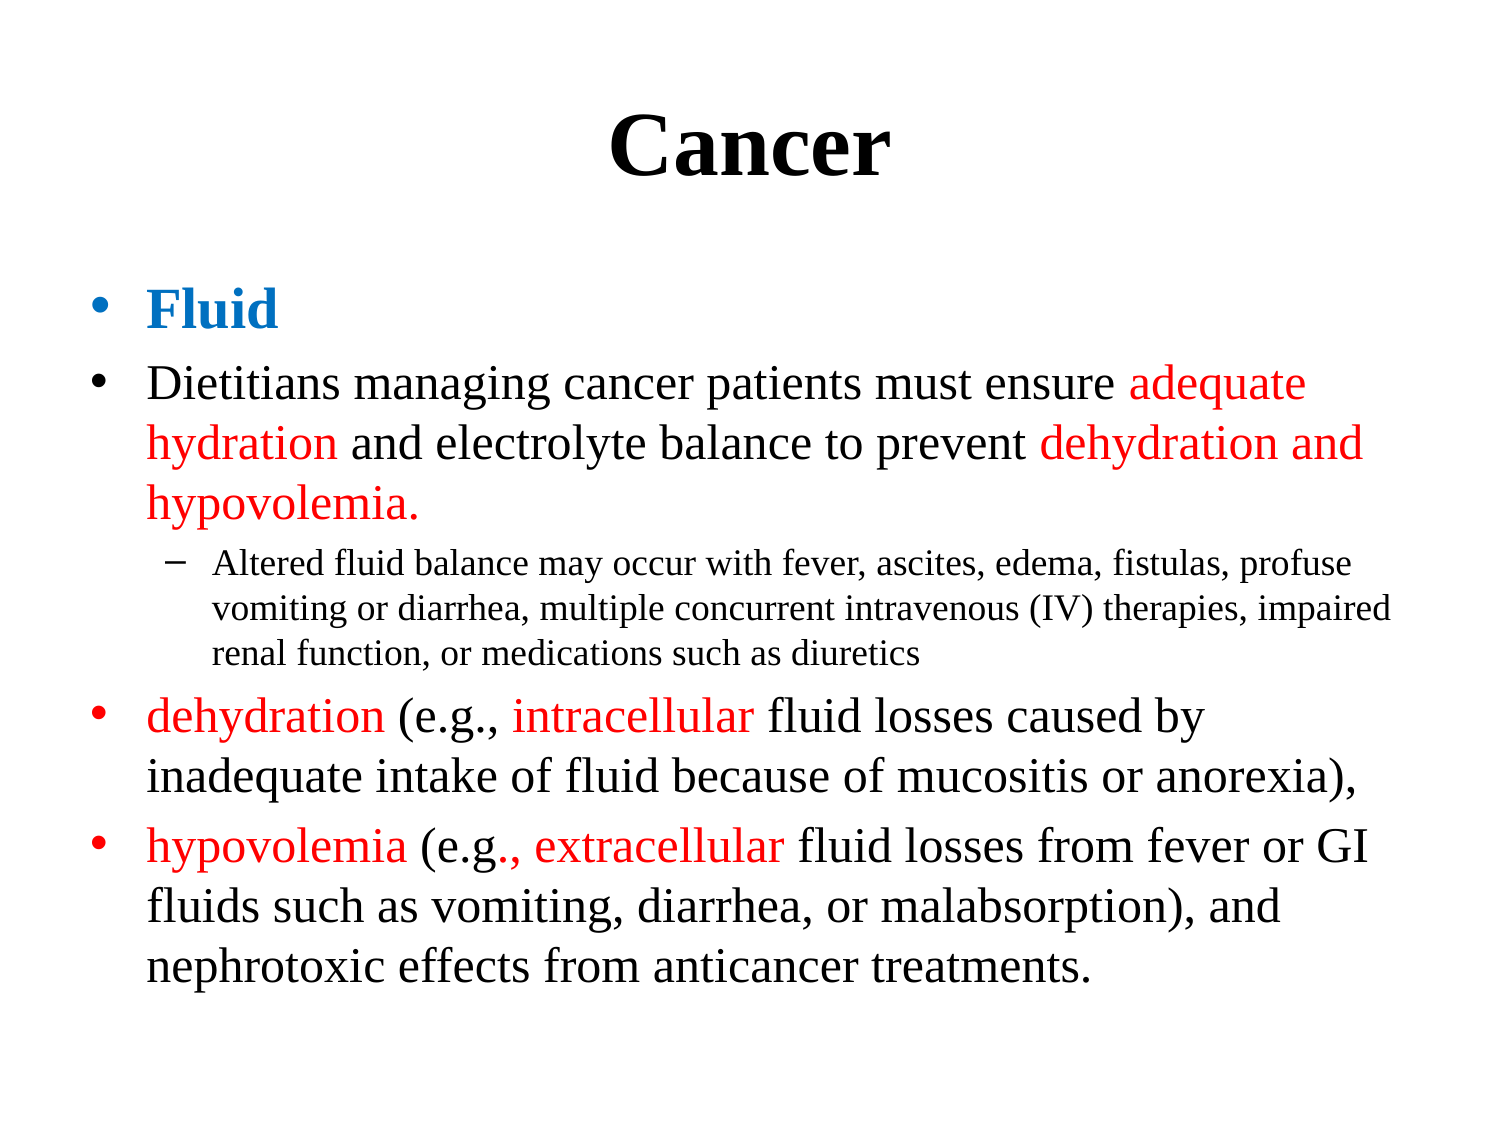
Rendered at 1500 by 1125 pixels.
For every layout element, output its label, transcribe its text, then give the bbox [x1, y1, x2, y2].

list Fluid Dietitians managing cancer patients must ensure adequate hydration and electrolyte balance to prevent dehydration and hypovolemia. Altered fluid balance may occur with fever, ascites, edema, fistulas, profuse vomiting or diarrhea, multiple concurrent intravenous (IV) therapies, impaired renal function, or medications such as diuretics dehydration (e.g., intracellular fluid losses caused by inadequate intake of fluid because of mucositis or anorexia), hypovolemia (e.g., extracellular fluid losses from fever or GI fluids such as vomiting, diarrhea, or malabsorption), and nephrotoxic effects from anticancer treatments. [75, 262, 1425, 1005]
title Cancer [75, 45, 1425, 233]
